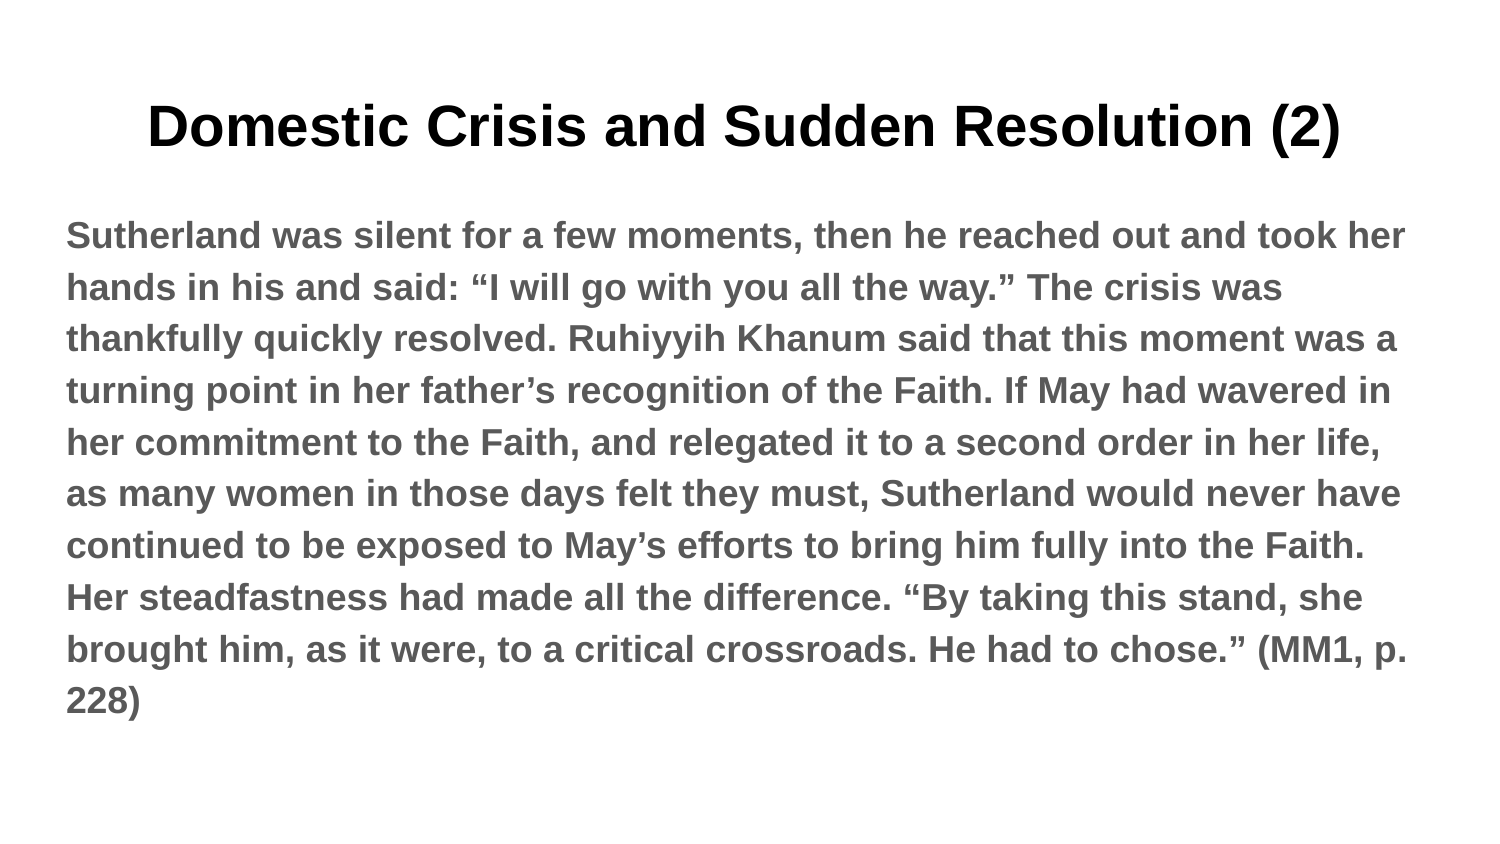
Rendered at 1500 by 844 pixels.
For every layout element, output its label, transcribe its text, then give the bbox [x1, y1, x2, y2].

title Domestic Crisis and Sudden Resolution (2) [51, 72, 1449, 167]
list Sutherland was silent for a few moments, then he reached out and took her hands in his and said: “I will go with you all the way.” The crisis was thankfully quickly resolved. Ruhiyyih Khanum said that this moment was a turning point in her father’s recognition of the Faith. If May had wavered in her commitment to the Faith, and relegated it to a second order in her life, as many women in those days felt they must, Sutherland would never have continued to be exposed to May’s efforts to bring him fully into the Faith. Her steadfastness had made all the difference. “By taking this stand, she brought him, as it were, to a critical crossroads. He had to chose.” (MM1, p. 228) [51, 189, 1449, 810]
